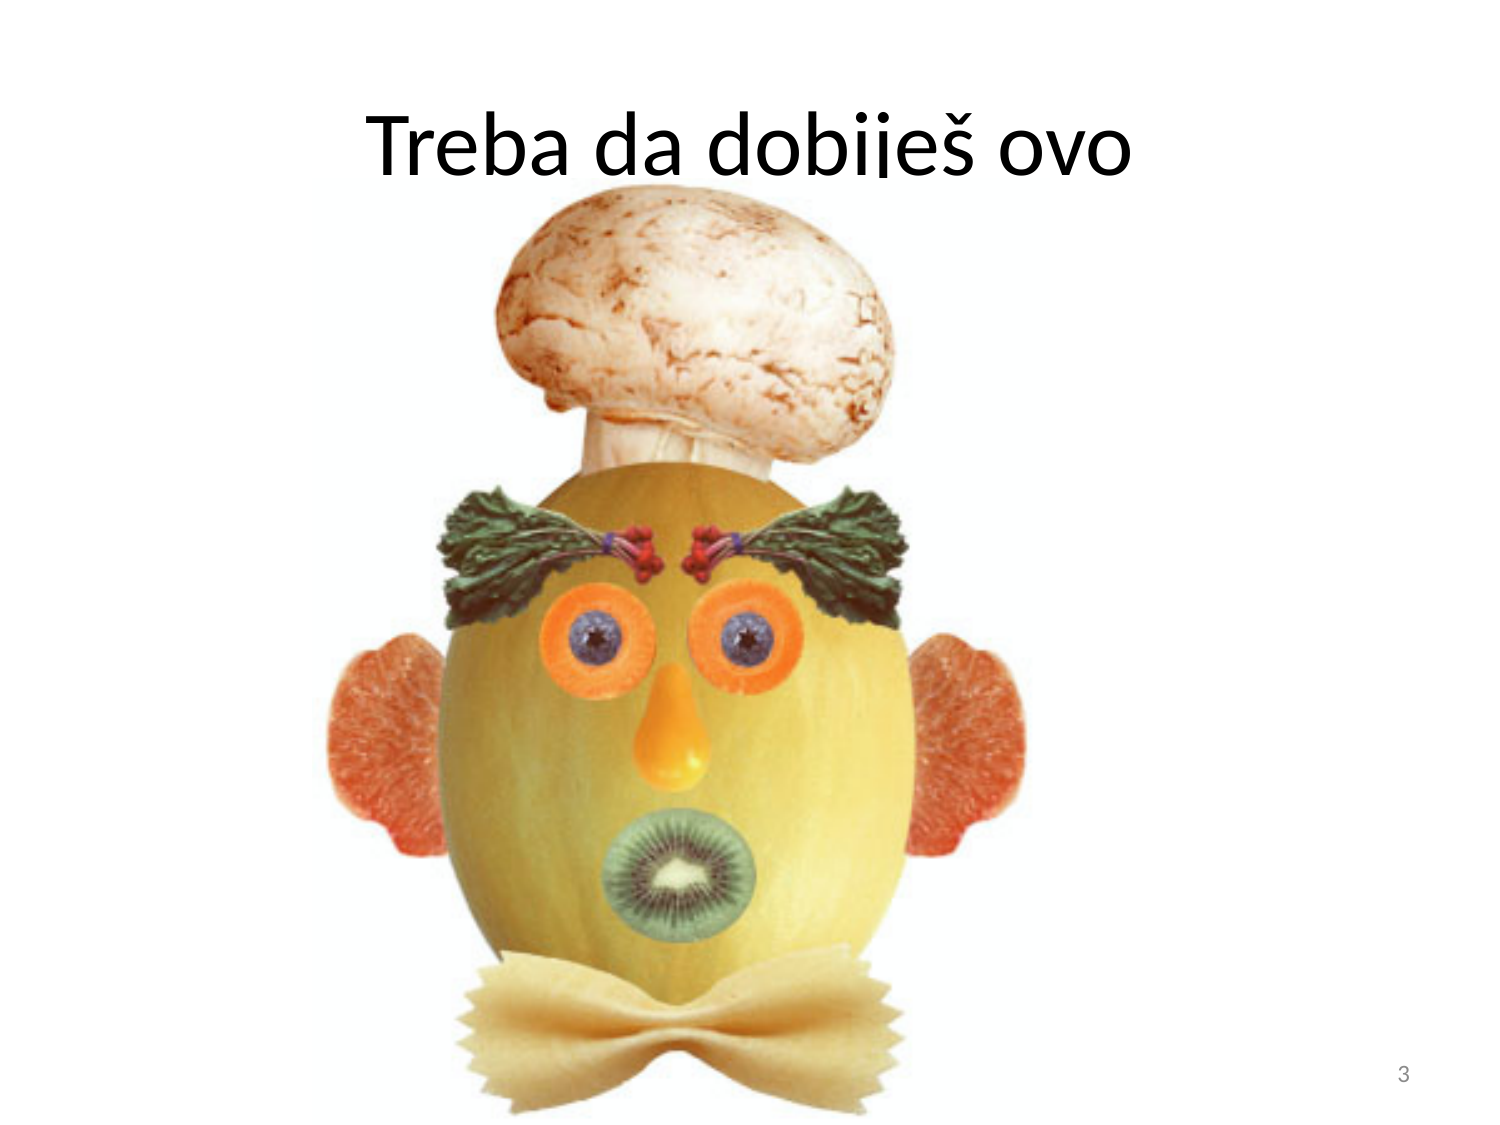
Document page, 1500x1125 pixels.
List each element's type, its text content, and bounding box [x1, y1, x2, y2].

title Treba da dobiješ ovo [75, 45, 1425, 233]
picture [312, 178, 1051, 1125]
slide_number 3 [1074, 1042, 1425, 1103]
